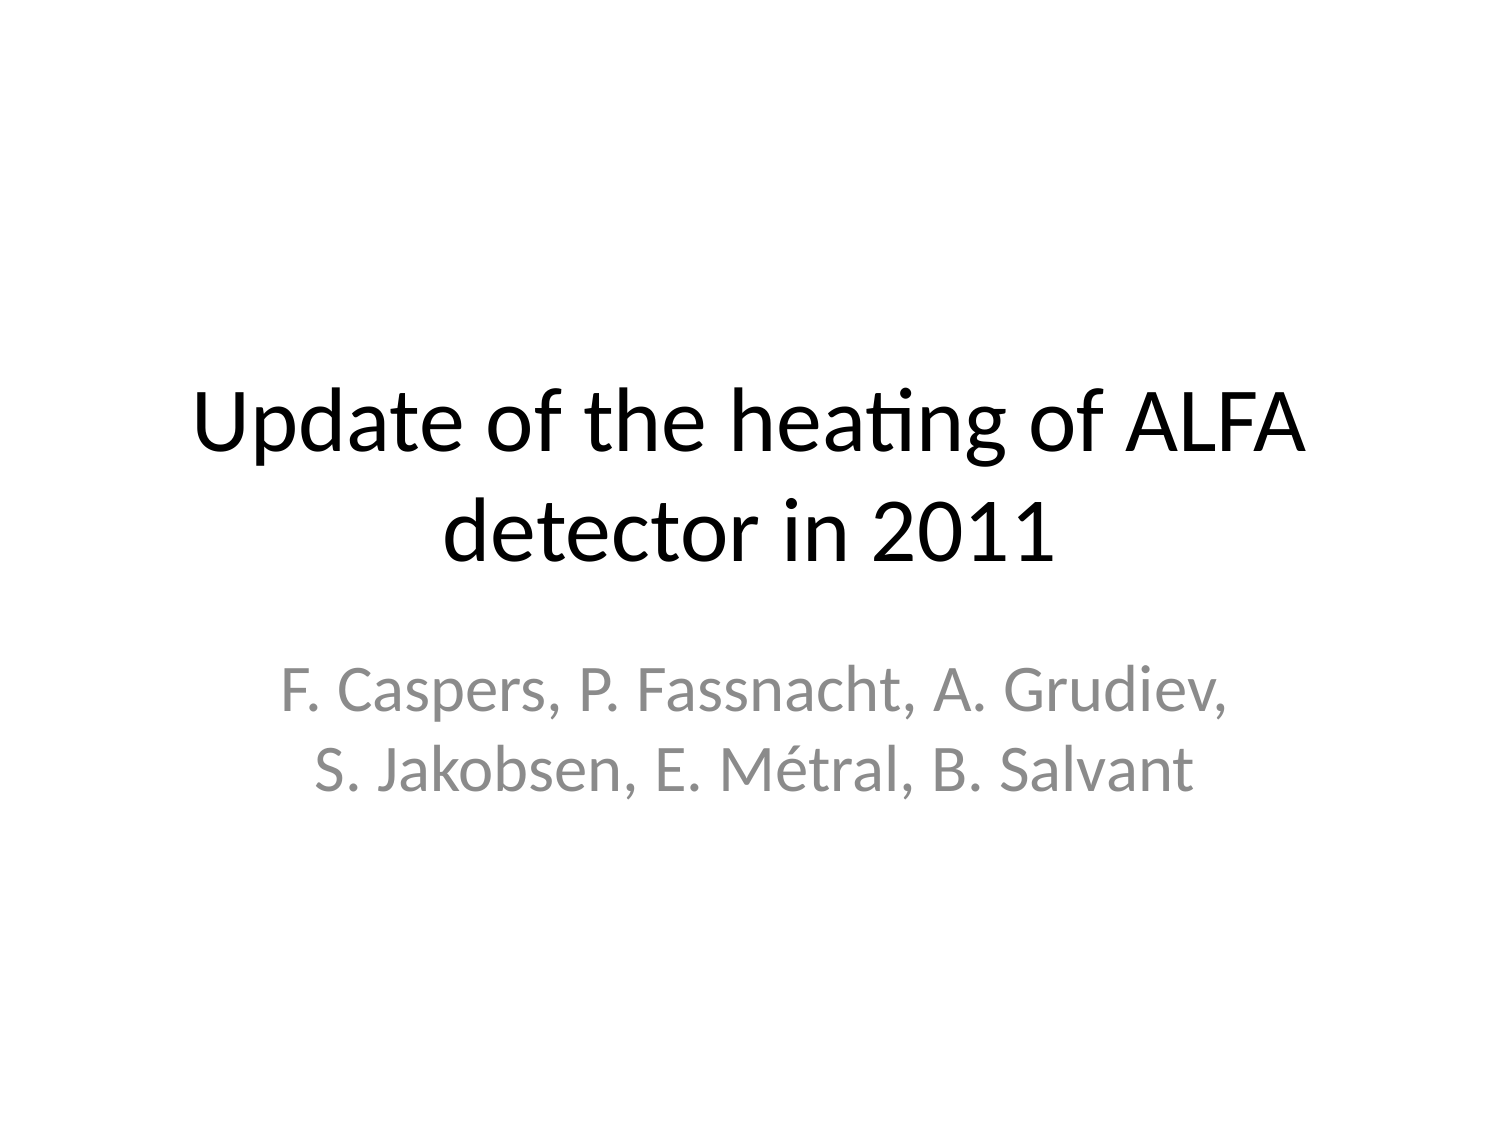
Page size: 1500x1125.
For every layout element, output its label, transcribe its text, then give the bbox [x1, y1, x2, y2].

title Update of the heating of ALFA detector in 2011 [112, 349, 1388, 591]
subtitle F. Caspers, P. Fassnacht, A. Grudiev, S. Jakobsen, E. Métral, B. Salvant [125, 637, 1400, 925]
